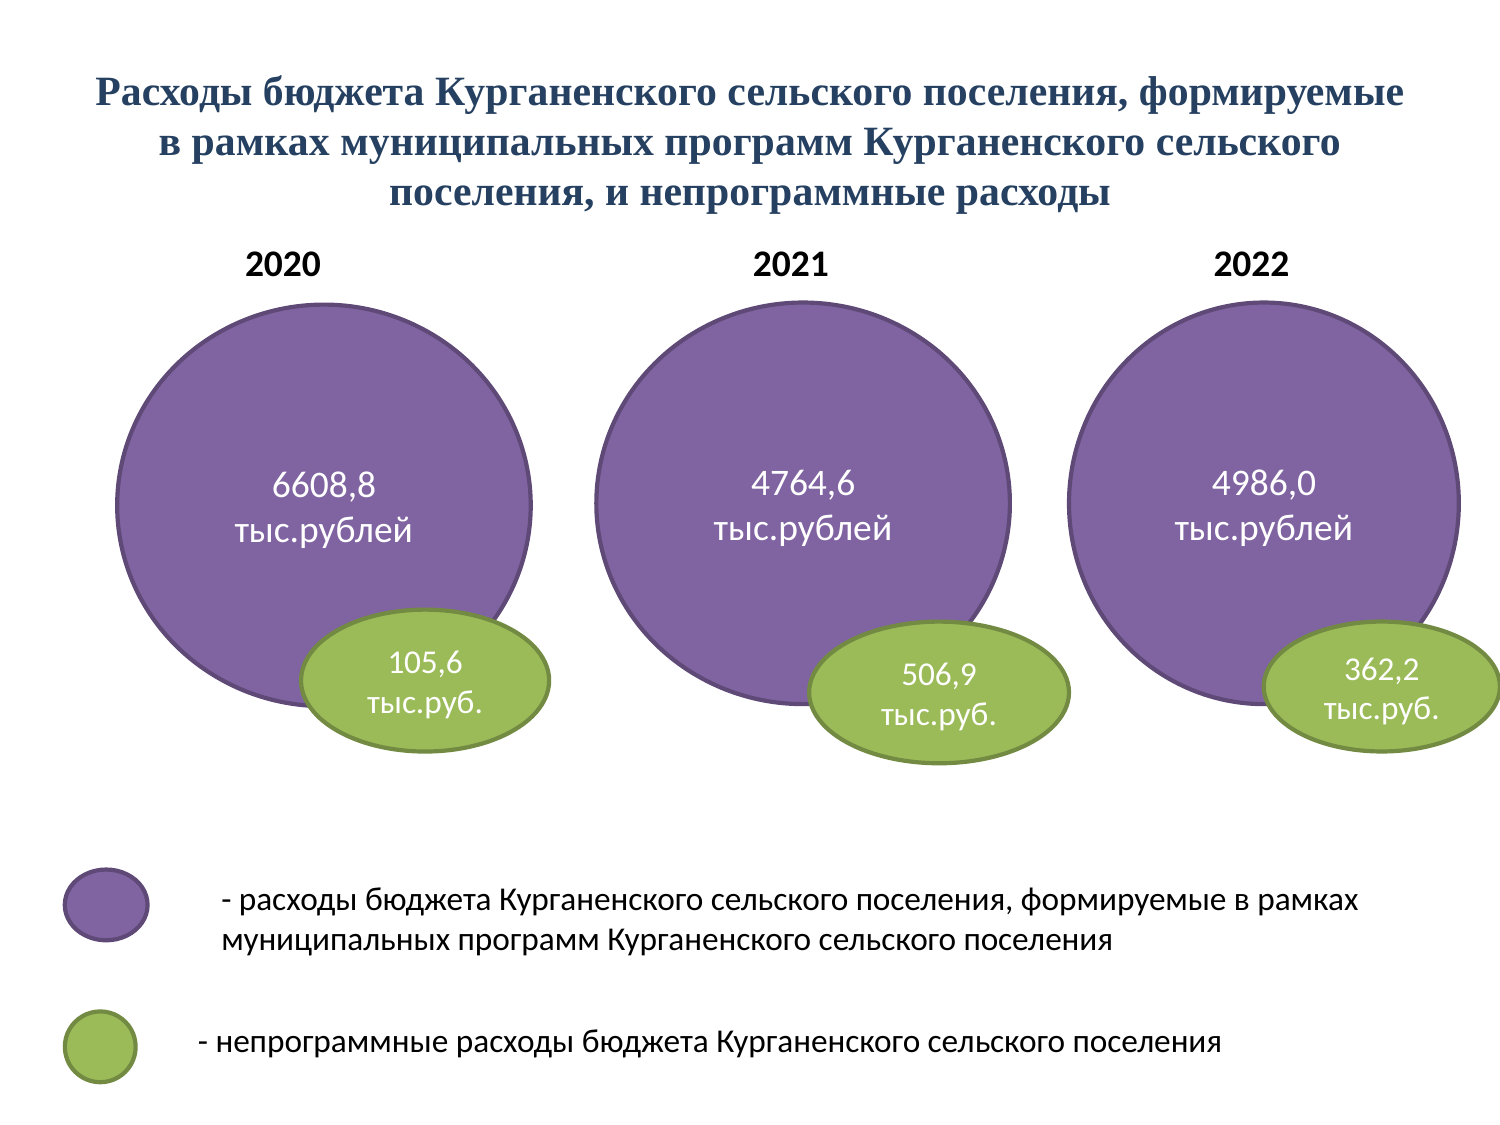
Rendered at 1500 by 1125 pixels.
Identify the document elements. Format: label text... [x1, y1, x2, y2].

text_box 362,2 тыс.руб. [1261, 619, 1500, 754]
text_box 506,9 тыс.руб. [807, 619, 1072, 766]
text_box 4986,0 тыс.рублей [1066, 300, 1461, 707]
text_box 6608,8 тыс.рублей [115, 302, 533, 708]
text_box 4764,6 тыс.рублей [594, 307, 1012, 707]
text_box [62, 867, 150, 943]
text_box - расходы бюджета Курганенского сельского поселения, формируемые в рамках муниципальных программ Курганенского сельского поселения [206, 869, 1400, 965]
text_box [62, 1009, 138, 1085]
text_box 2020 [230, 231, 349, 292]
text_box 2022 [1198, 231, 1317, 292]
text_box - непрограммные расходы бюджета Курганенского сельского поселения [183, 1011, 1376, 1067]
text_box 105,6 тыс.руб. [298, 607, 552, 754]
text_box 2021 [738, 231, 857, 337]
title Расходы бюджета Курганенского сельского поселения, формируемые в рамках муниципальных программ Курганенского сельского поселения, и непрограммные расходы [74, 44, 1426, 233]
